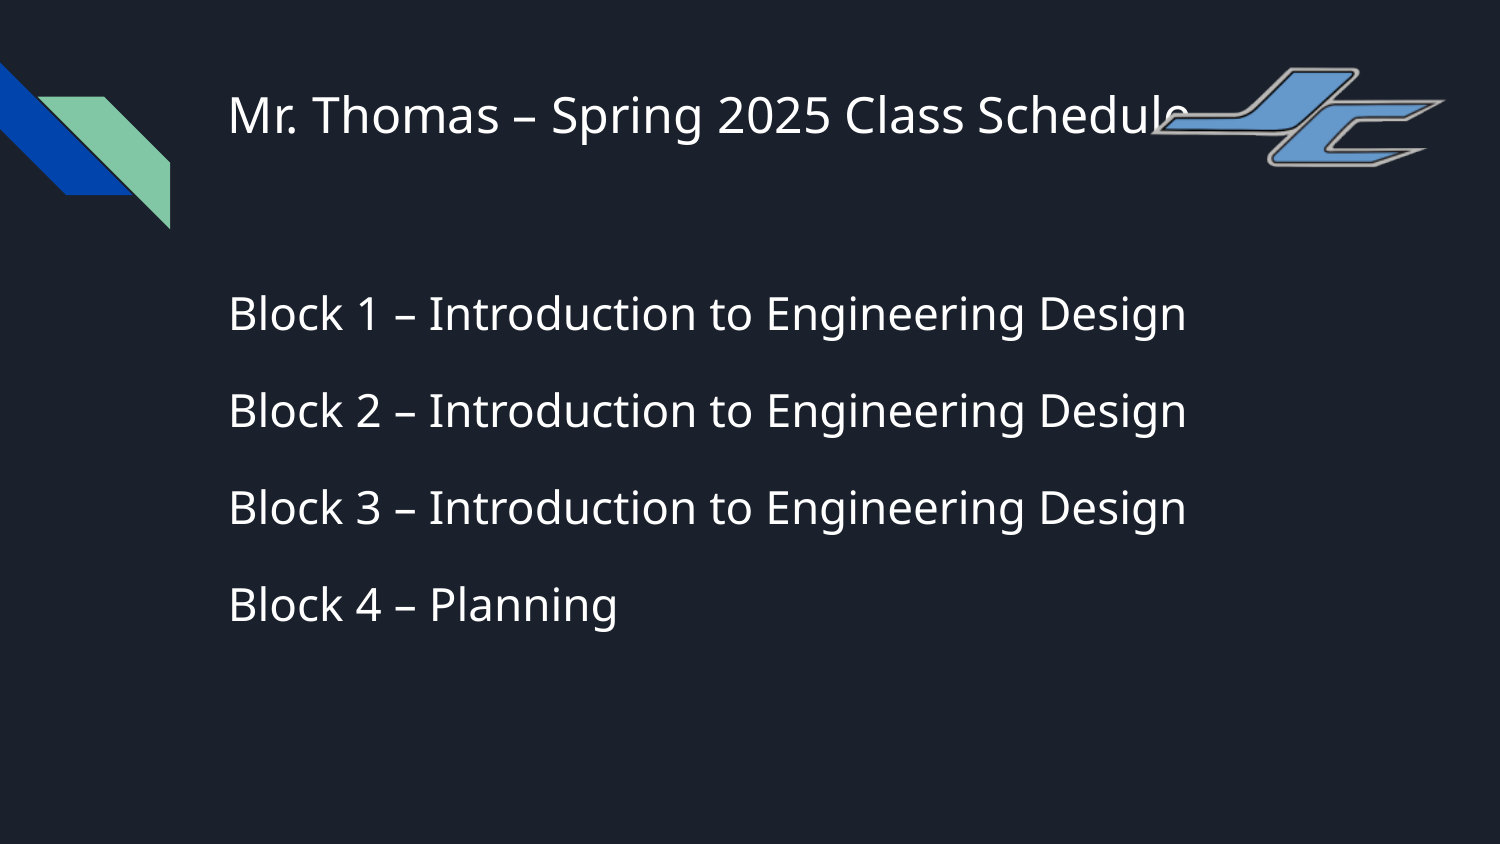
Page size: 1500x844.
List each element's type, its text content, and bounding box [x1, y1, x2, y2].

picture [1146, 20, 1451, 215]
title Mr. Thomas – Spring 2025 Class Schedule [212, 64, 1141, 215]
list Block 1 – Introduction to Engineering Design Block 2 – Introduction to Engineering Design Block 3 – Introduction to Engineering Design Block 4 – Planning [212, 257, 1368, 735]
